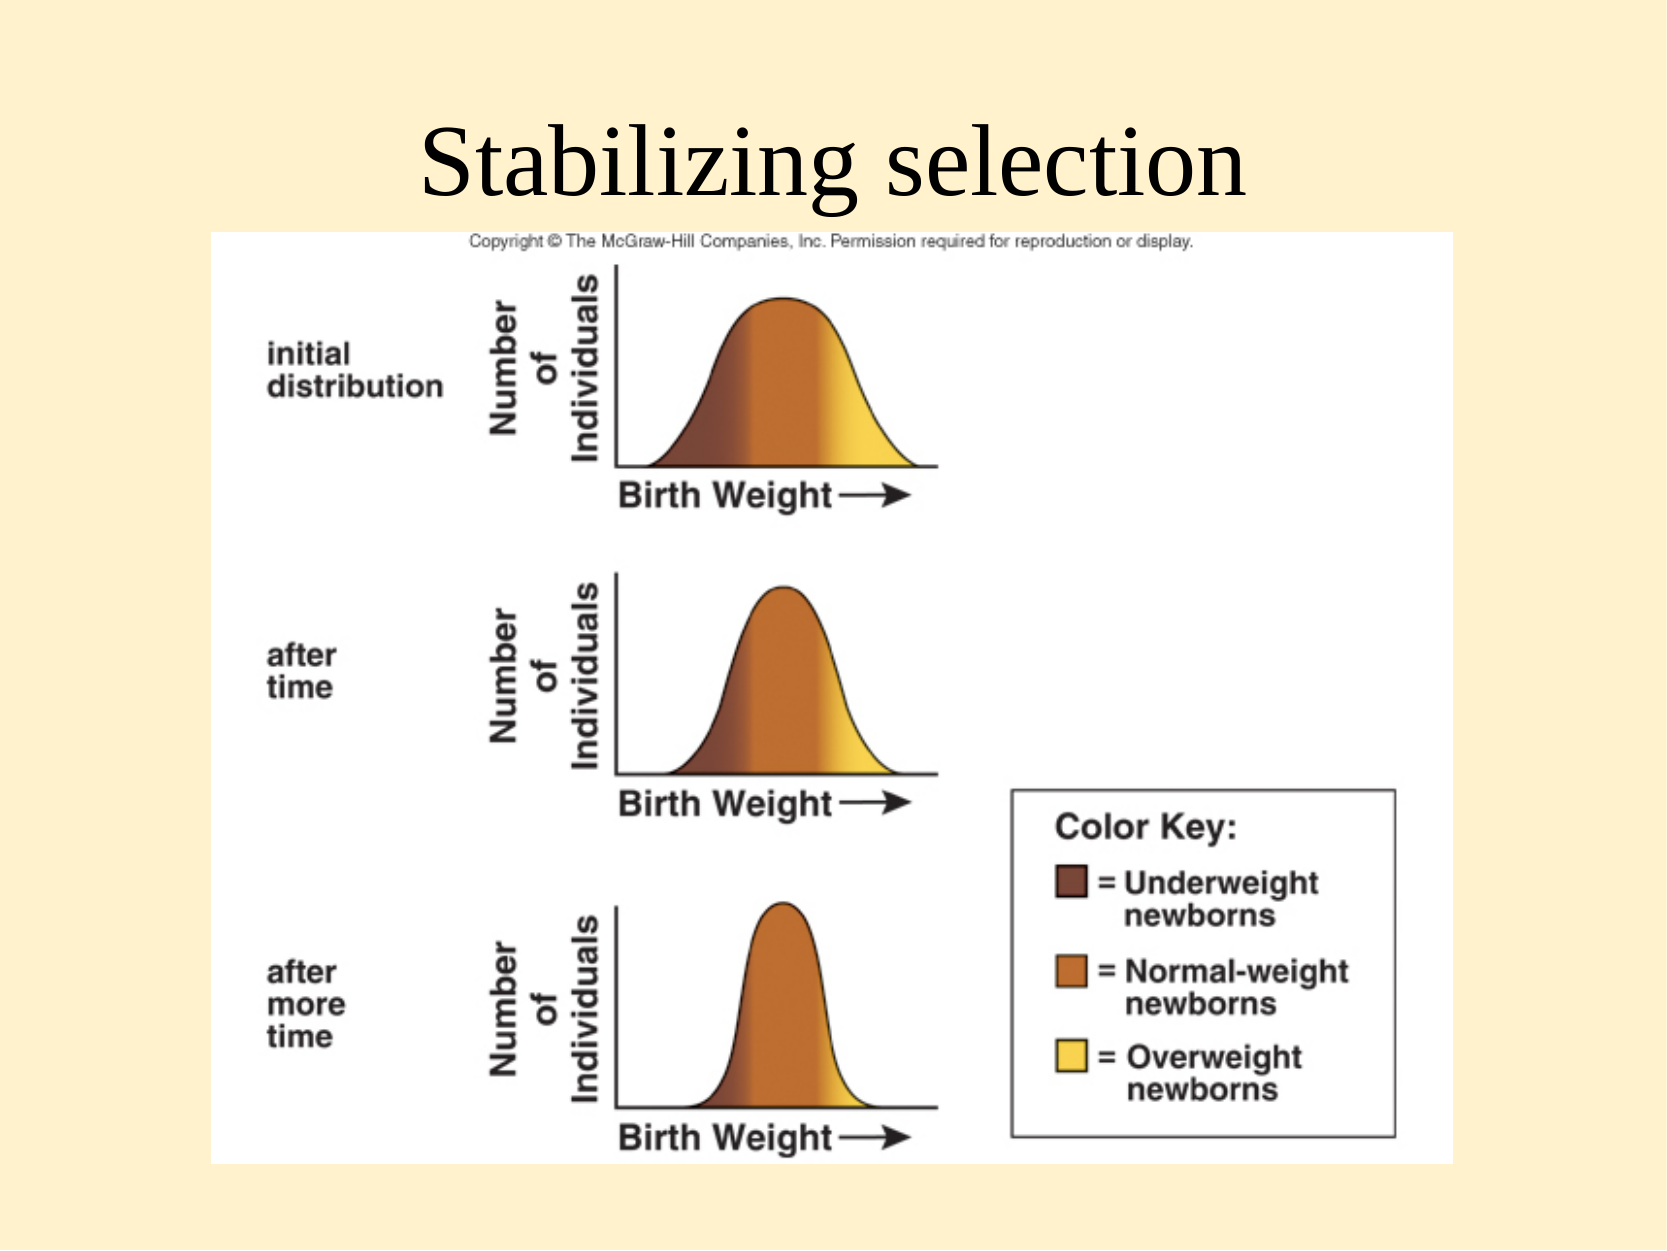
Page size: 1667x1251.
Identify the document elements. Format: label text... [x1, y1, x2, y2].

text_box Stabilizing selection [83, 50, 1584, 259]
picture [211, 232, 1453, 1164]
